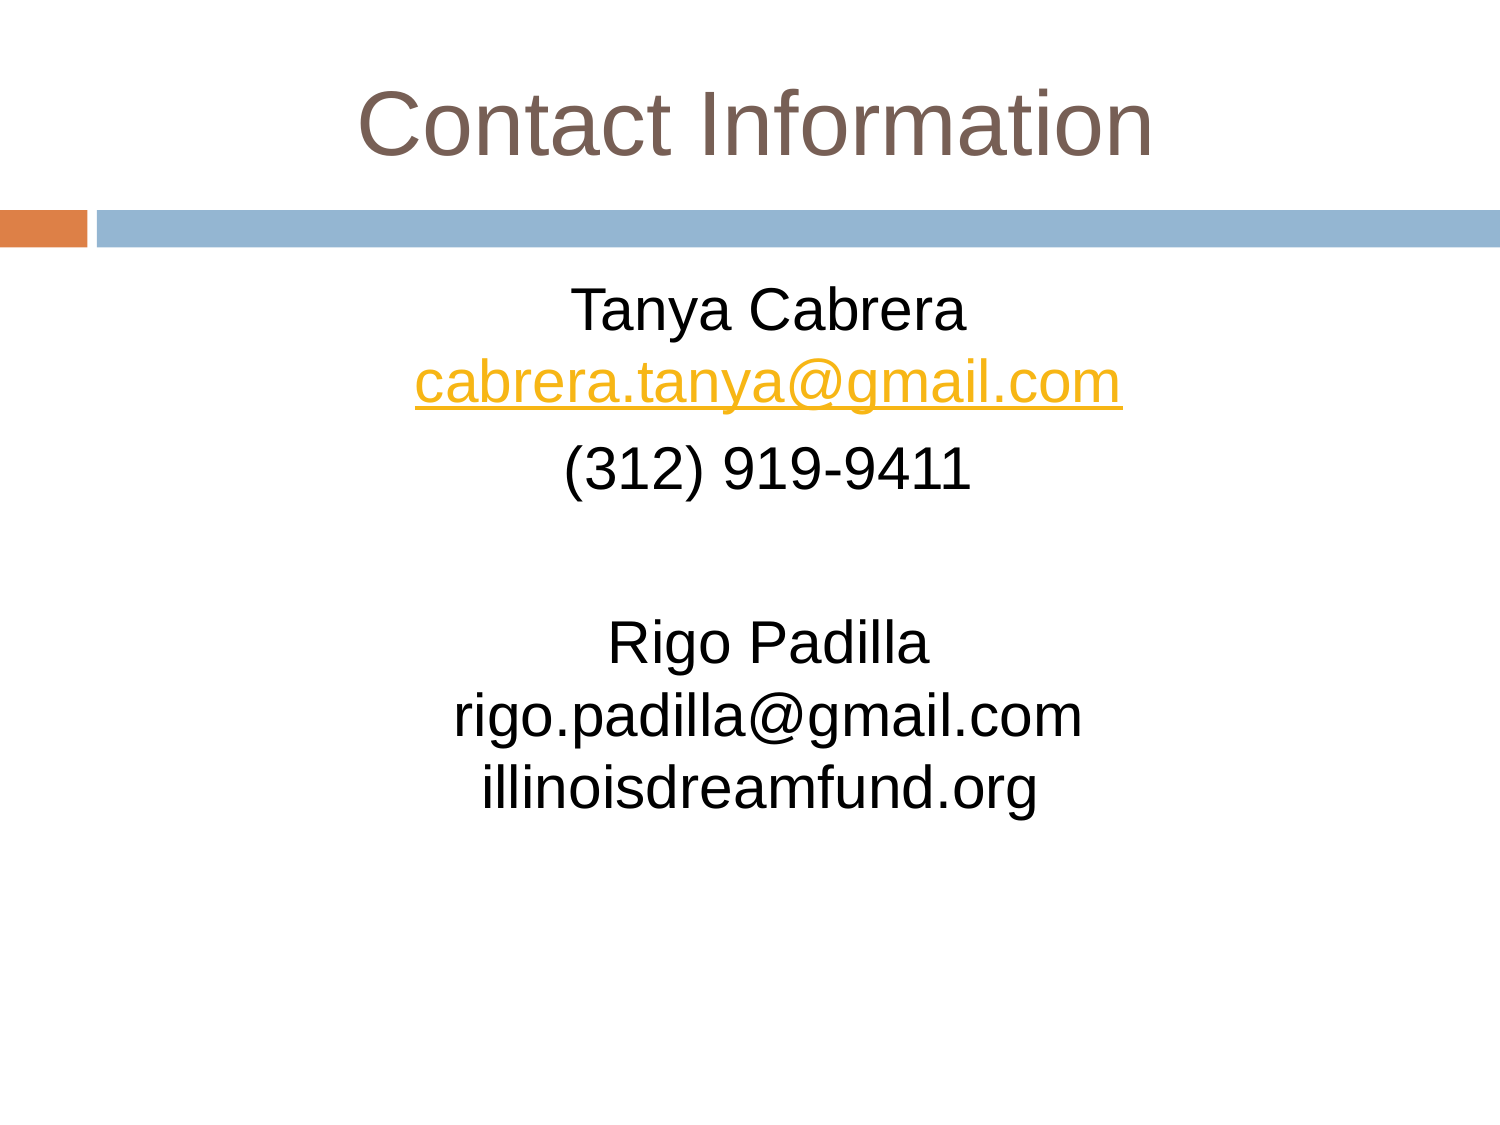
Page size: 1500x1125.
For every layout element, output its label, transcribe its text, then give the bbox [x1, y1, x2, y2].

title Contact Information [100, 37, 1438, 200]
list Tanya Cabrera cabrera.tanya@gmail.com (312) 919-9411 Rigo Padilla rigo.padilla@gmail.com illinoisdreamfund.org [100, 262, 1438, 1000]
